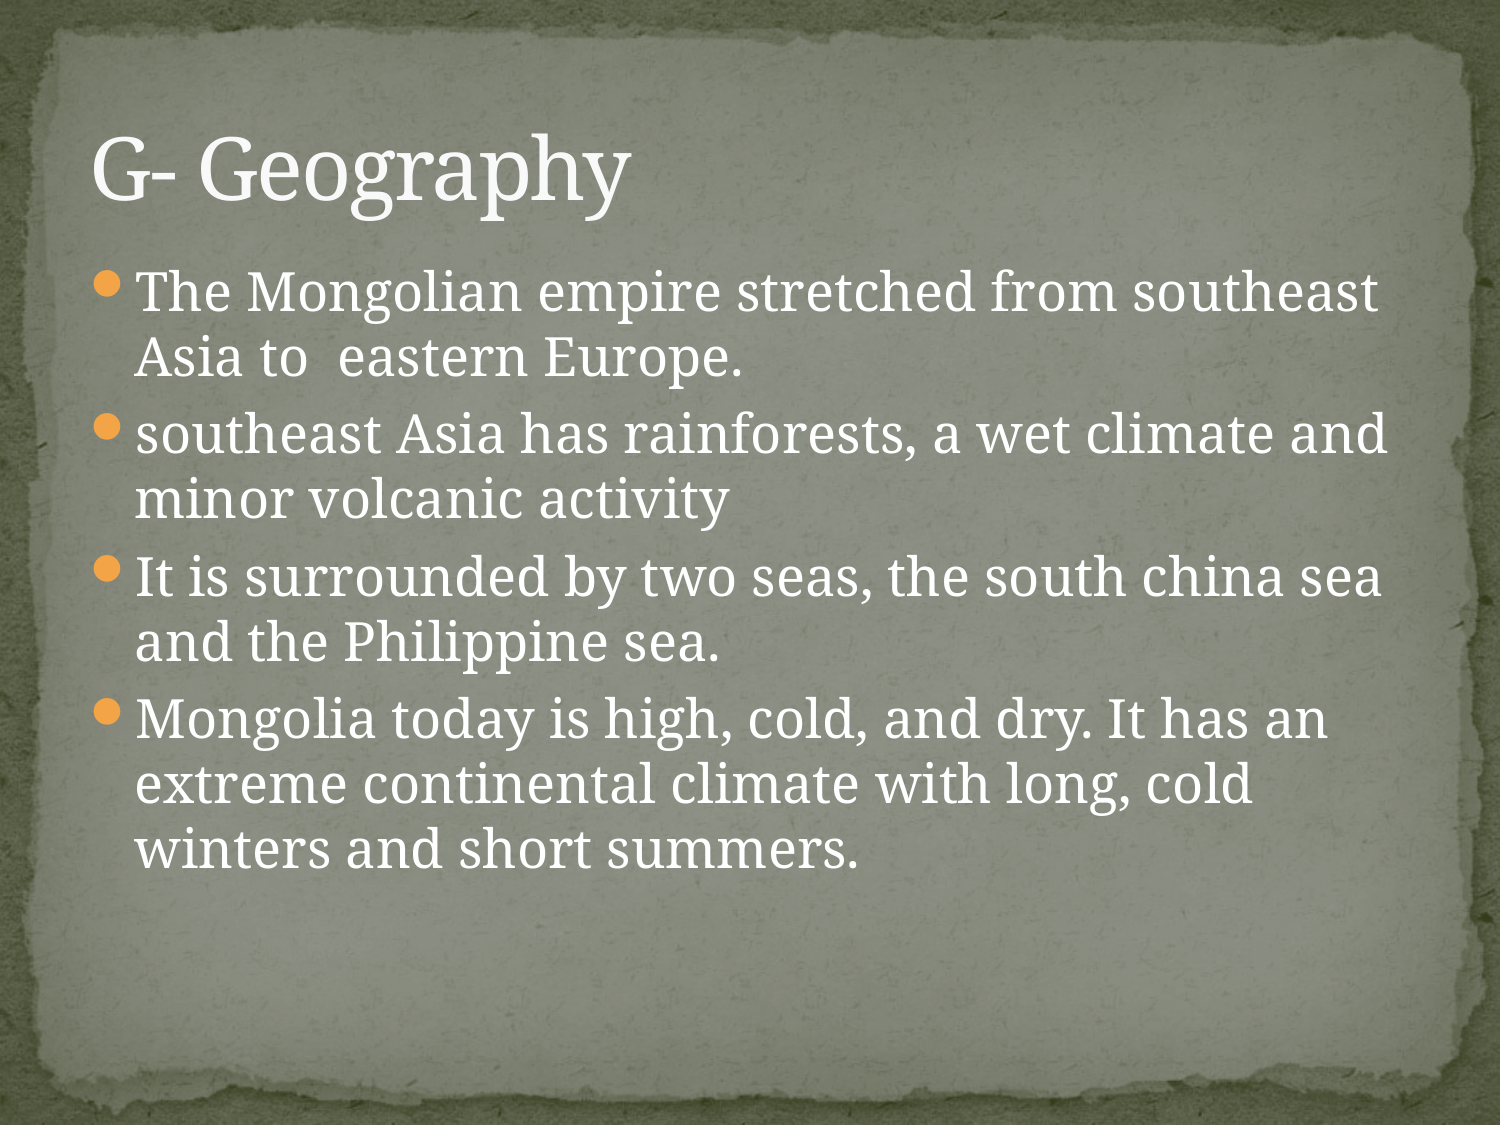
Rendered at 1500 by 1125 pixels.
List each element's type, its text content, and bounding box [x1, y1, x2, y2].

title G- Geography [74, 24, 1425, 225]
list The Mongolian empire stretched from southeast Asia to eastern Europe. southeast Asia has rainforests, a wet climate and minor volcanic activity It is surrounded by two seas, the south china sea and the Philippine sea. Mongolia today is high, cold, and dry. It has an extreme continental climate with long, cold winters and short summers. [75, 249, 1425, 1000]
